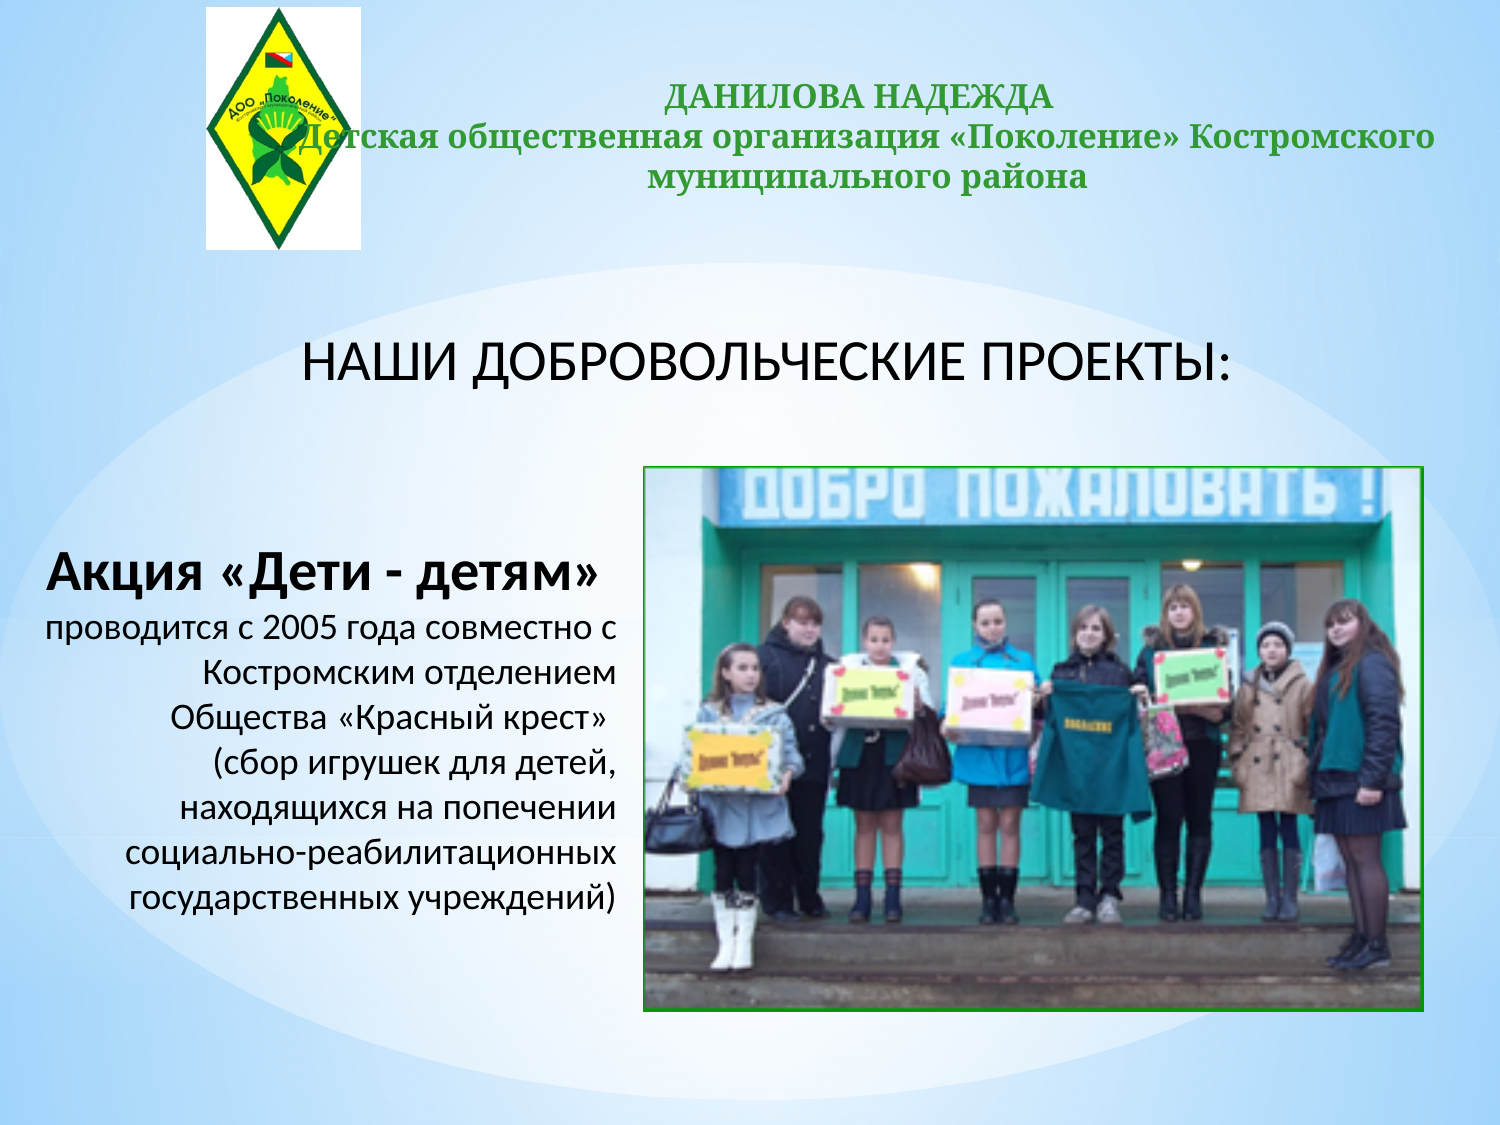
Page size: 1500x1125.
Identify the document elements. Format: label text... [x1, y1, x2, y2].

picture [206, 7, 361, 250]
text_box Акция «Дети - детям» проводится с 2005 года совместно с Костромским отделением Общества «Красный крест» (сбор игрушек для детей, находящихся на попечении социально-реабилитационных государственных учреждений) [29, 524, 632, 925]
text_box НАШИ ДОБРОВОЛЬЧЕСКИЕ ПРОЕКТЫ: [194, 314, 1353, 400]
text_box ДАНИЛОВА НАДЕЖДА Детская общественная организация «Поколение» Костромского муниципального района [367, 68, 1459, 203]
picture [643, 465, 1424, 1012]
